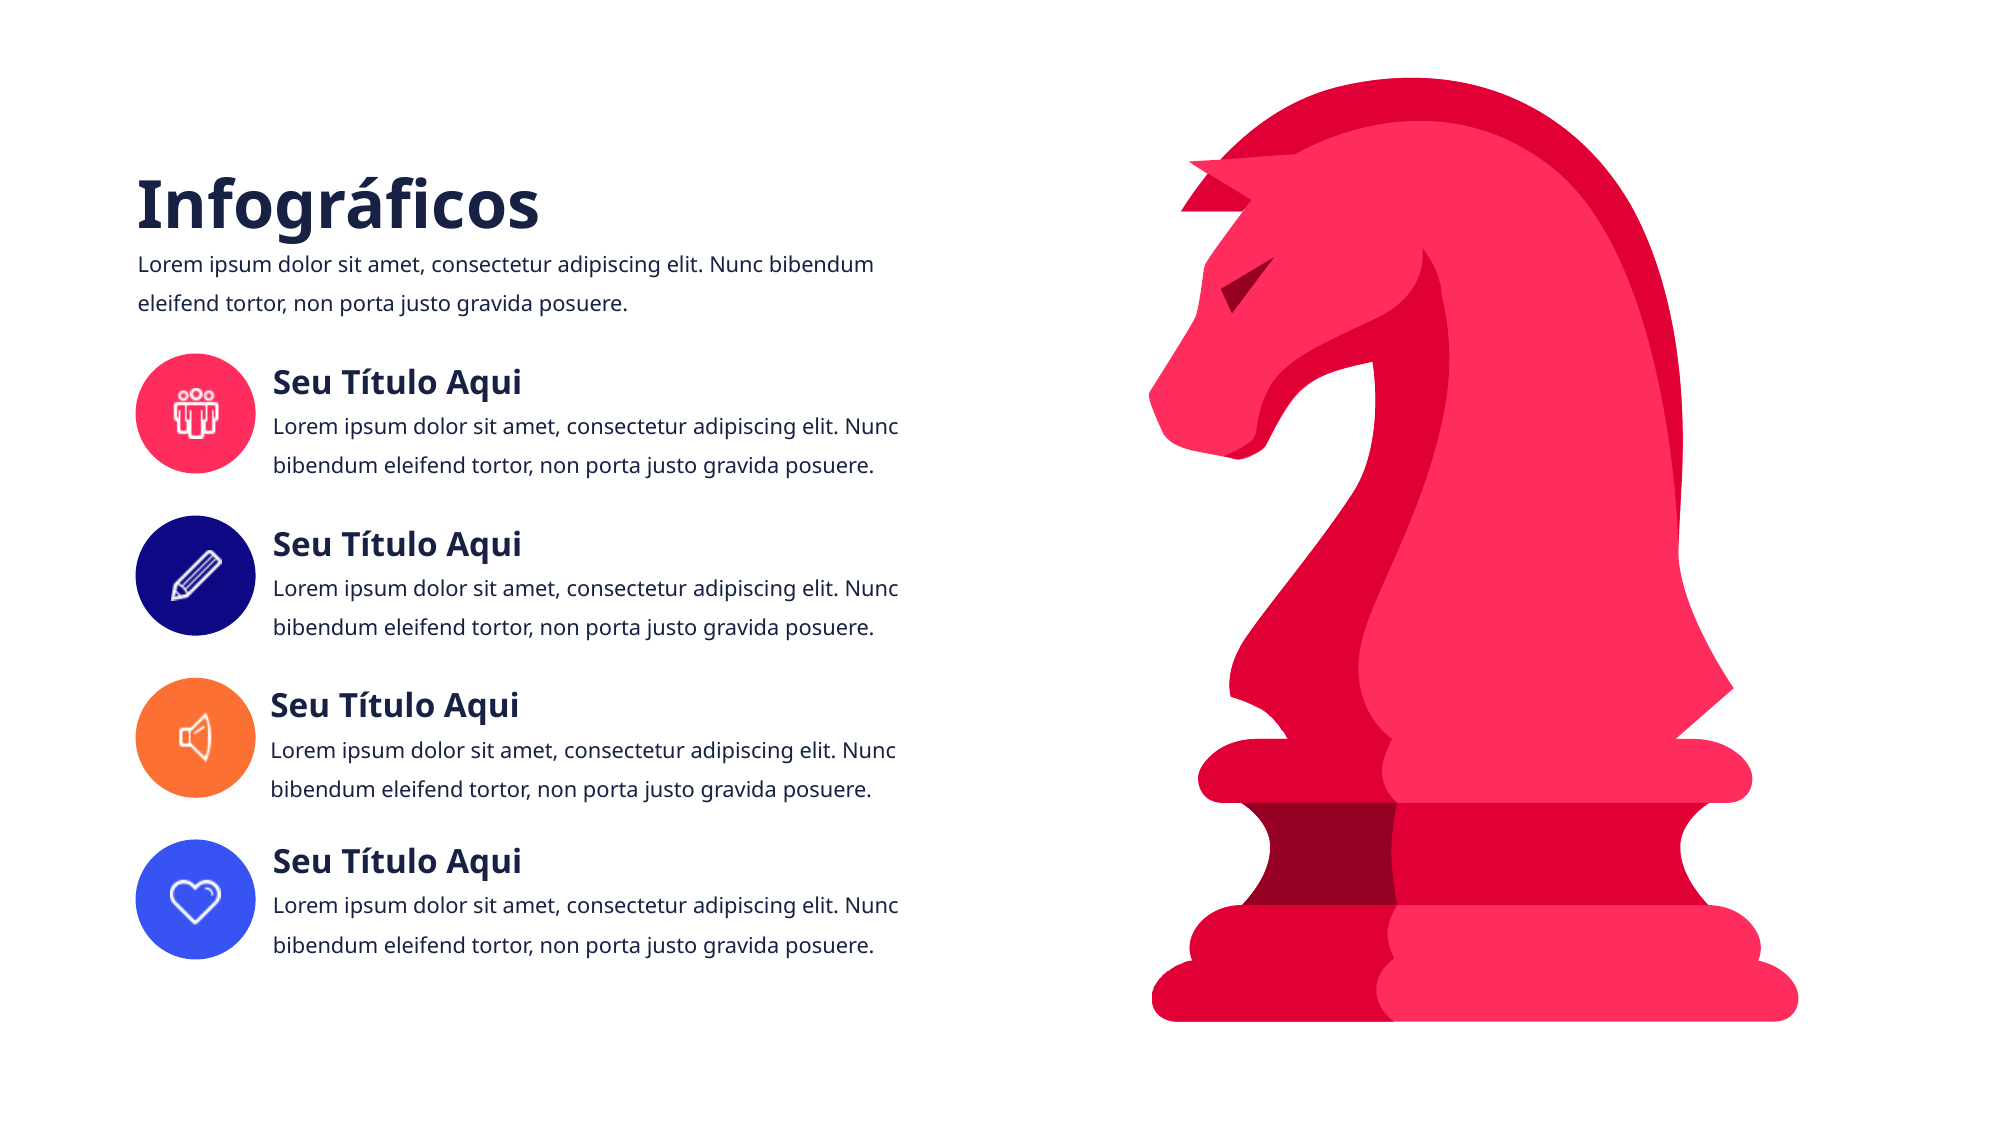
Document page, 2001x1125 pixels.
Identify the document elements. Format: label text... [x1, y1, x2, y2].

picture [170, 712, 221, 763]
text_box Lorem ipsum dolor sit amet, consectetur adipiscing elit. Nunc bibendum eleifend tortor, non porta justo gravida posuere. [258, 871, 917, 965]
text_box Lorem ipsum dolor sit amet, consectetur adipiscing elit. Nunc bibendum eleifend tortor, non porta justo gravida posuere. [258, 554, 917, 648]
picture [171, 388, 222, 439]
text_box Seu Título Aqui [258, 833, 917, 871]
text_box [134, 676, 255, 799]
text_box Infográficos [122, 154, 946, 229]
text_box Seu Título Aqui [255, 677, 914, 715]
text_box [1146, 56, 1799, 1022]
picture [170, 877, 221, 928]
text_box [134, 352, 257, 475]
text_box Seu Título Aqui [258, 353, 917, 391]
text_box Lorem ipsum dolor sit amet, consectetur adipiscing elit. Nunc bibendum eleifend tortor, non porta justo gravida posuere. [255, 715, 914, 810]
text_box Lorem ipsum dolor sit amet, consectetur adipiscing elit. Nunc bibendum eleifend tortor, non porta justo gravida posuere. [122, 229, 946, 324]
text_box [134, 838, 257, 961]
text_box Lorem ipsum dolor sit amet, consectetur adipiscing elit. Nunc bibendum eleifend tortor, non porta justo gravida posuere. [258, 391, 917, 486]
picture [171, 550, 222, 601]
text_box Seu Título Aqui [258, 515, 917, 554]
text_box [134, 514, 257, 637]
